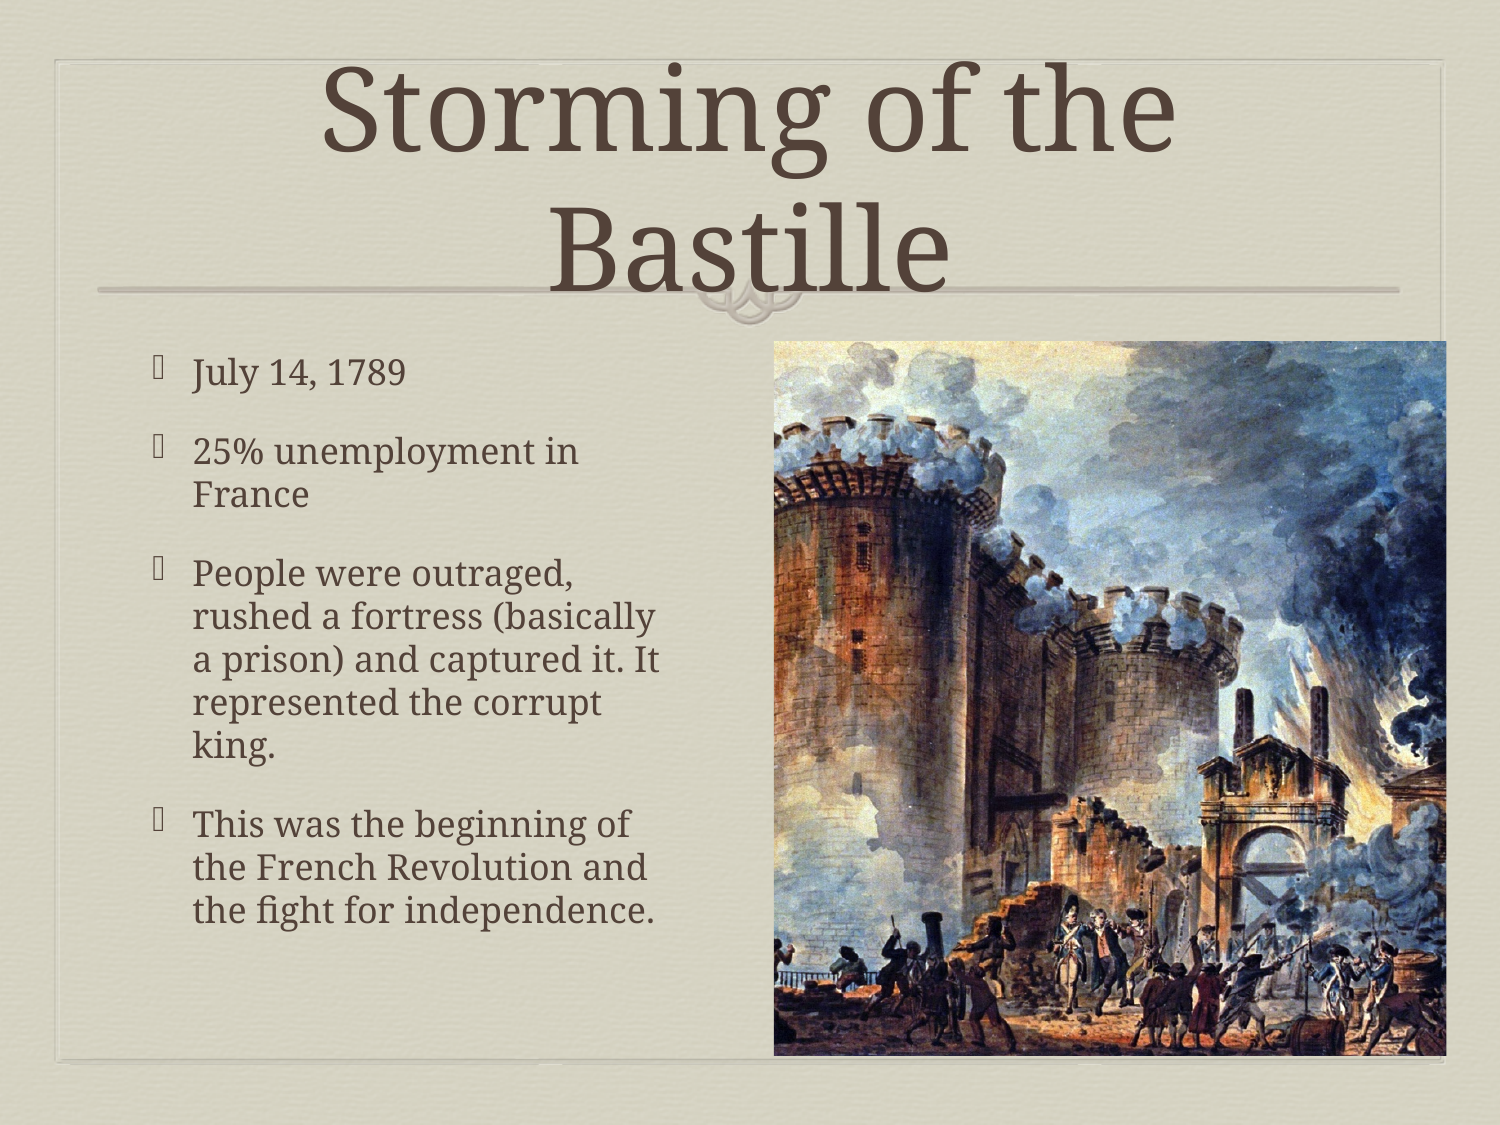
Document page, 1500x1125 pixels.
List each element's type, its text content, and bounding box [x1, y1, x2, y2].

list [773, 341, 1447, 1057]
title Storming of the Bastille [131, 62, 1369, 288]
picture [0, 0, 1500, 1125]
list July 14, 1789 25% unemployment in France People were outraged, rushed a fortress (basically a prison) and captured it. It represented the corrupt king. This was the beginning of the French Revolution and the fight for independence. [137, 341, 700, 939]
